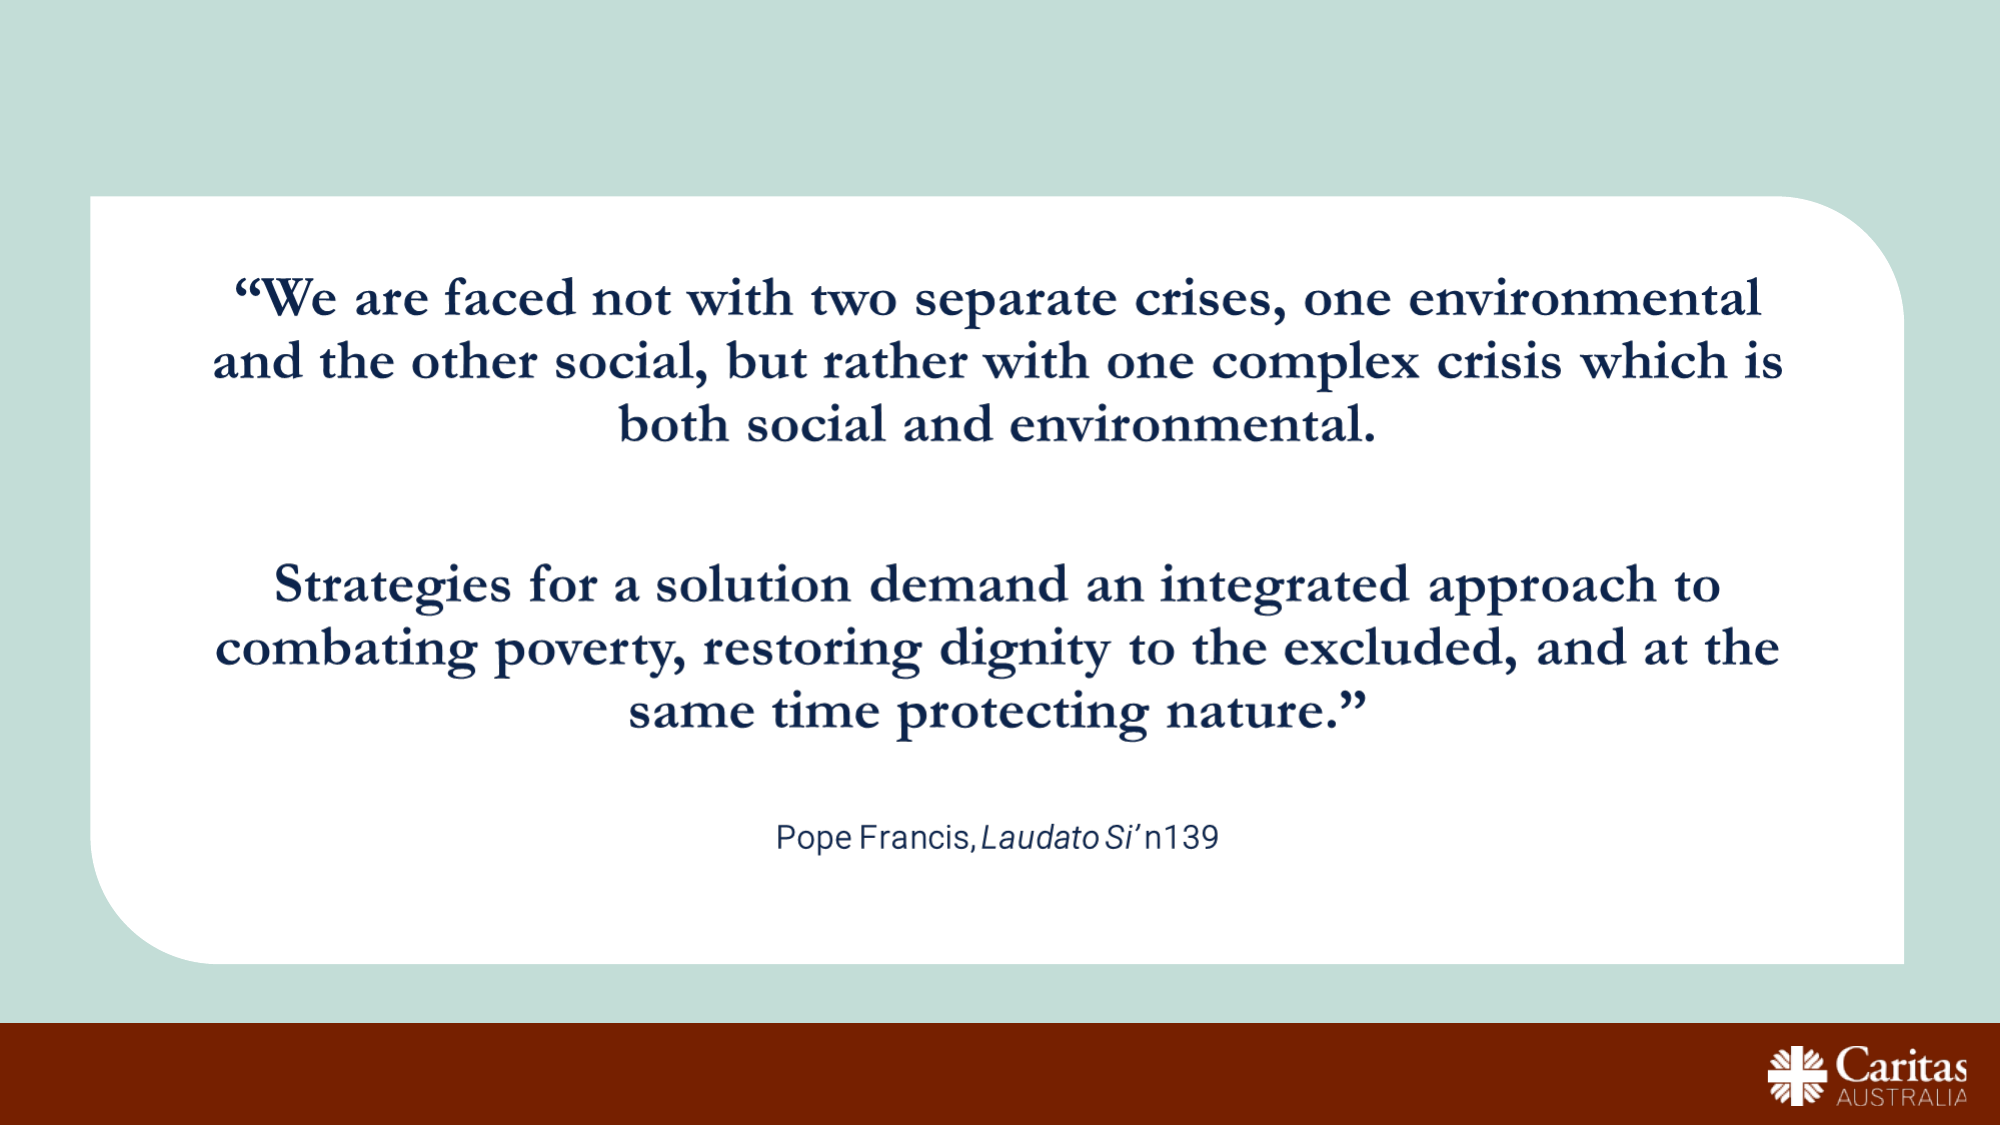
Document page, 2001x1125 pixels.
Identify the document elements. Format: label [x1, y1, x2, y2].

picture [165, 243, 1835, 958]
